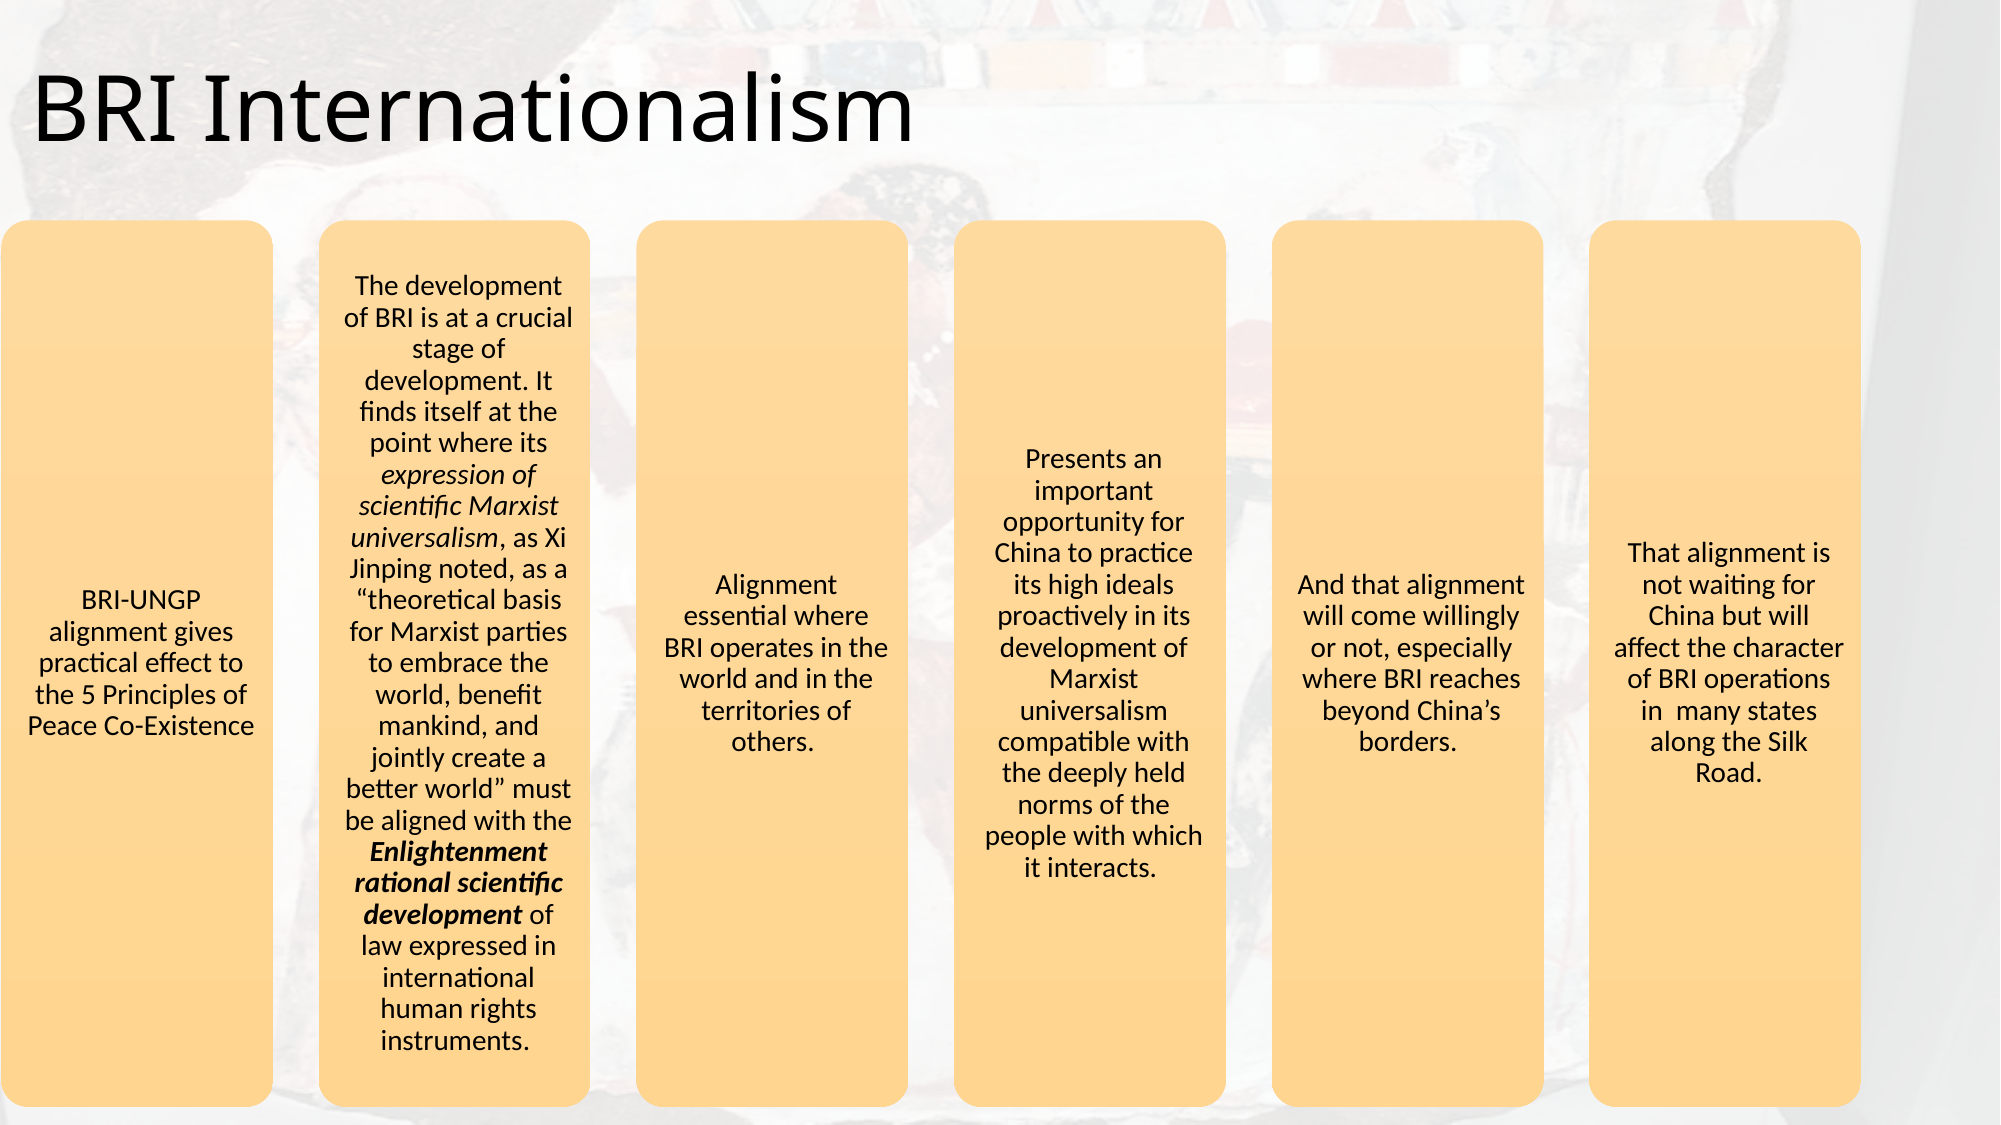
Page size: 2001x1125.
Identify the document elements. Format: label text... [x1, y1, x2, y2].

title BRI Internationalism [15, 3, 1741, 220]
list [0, 220, 1863, 1107]
